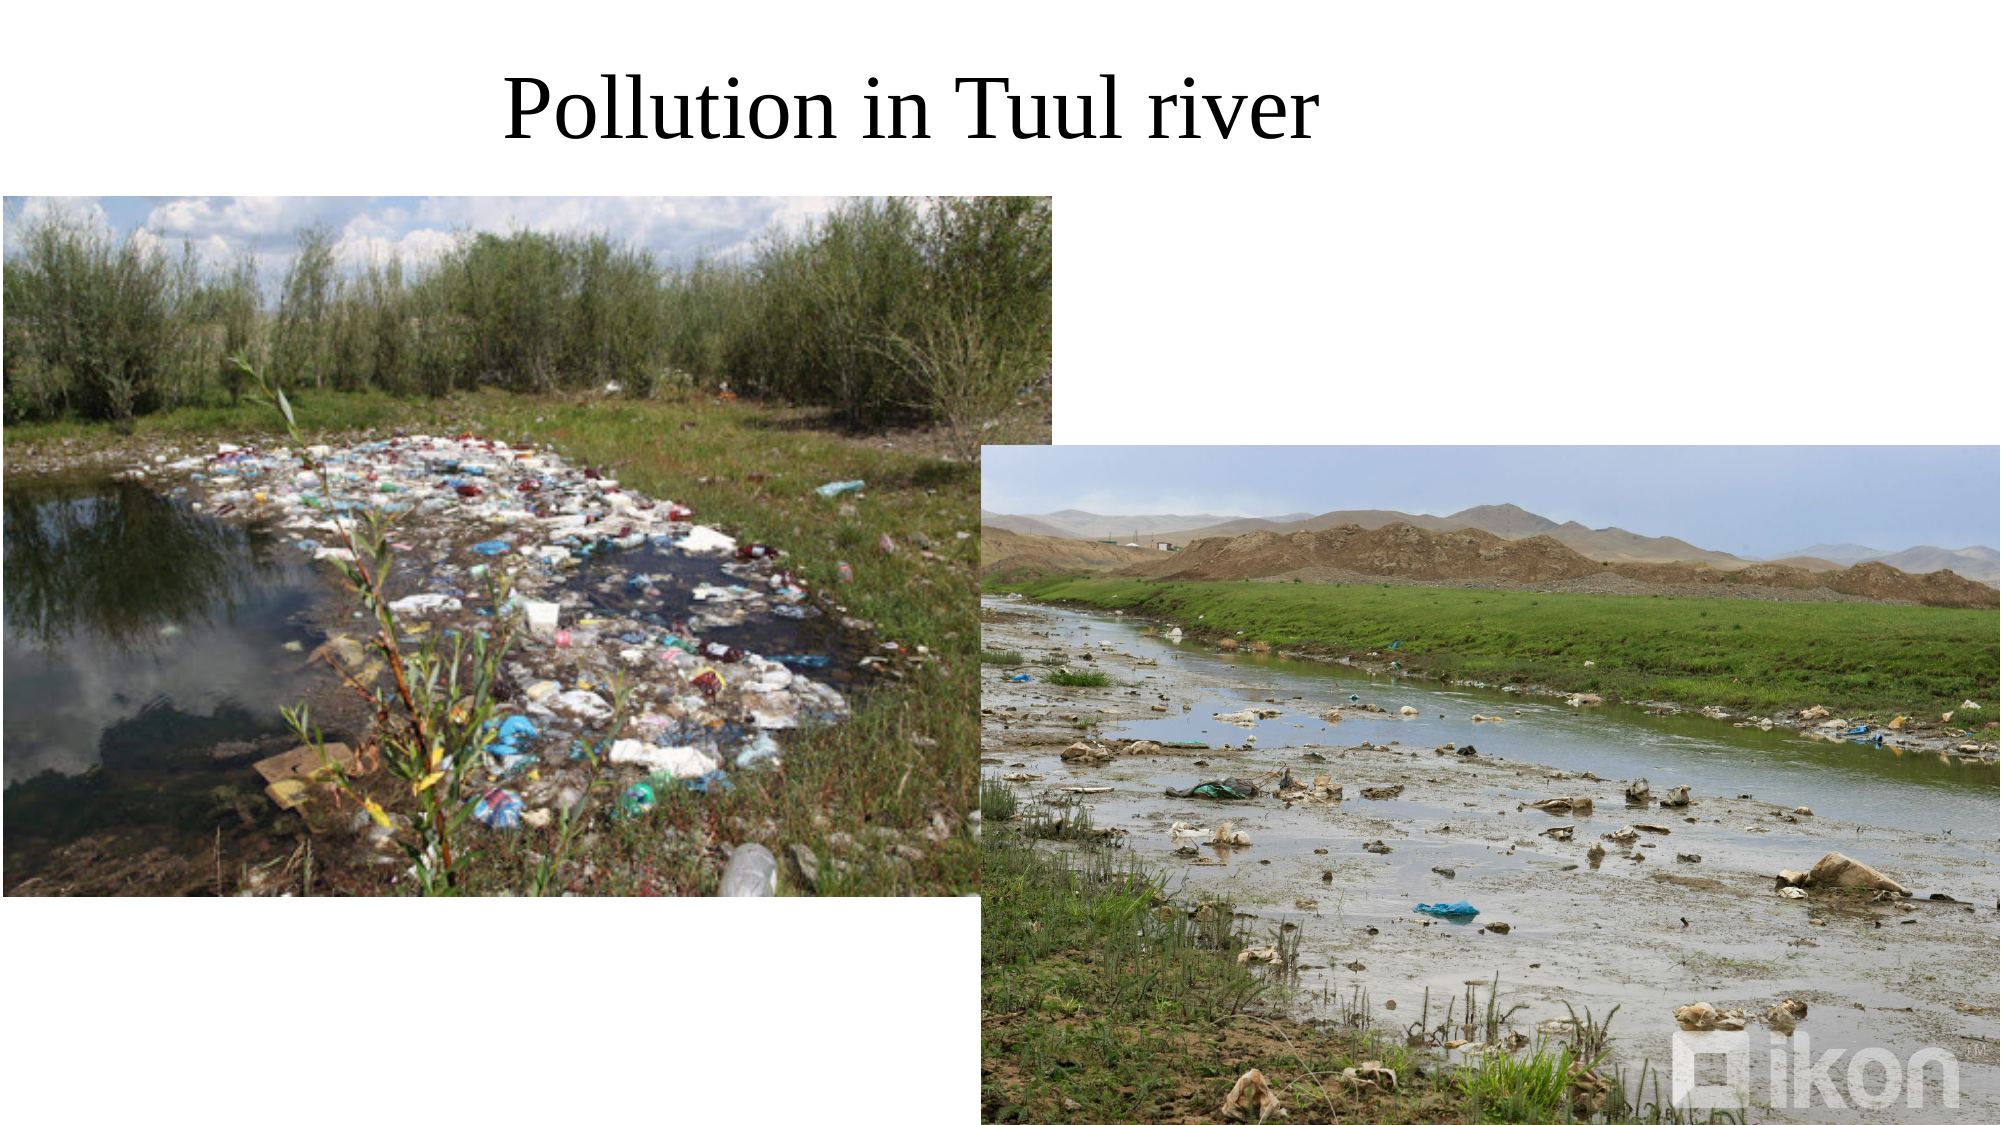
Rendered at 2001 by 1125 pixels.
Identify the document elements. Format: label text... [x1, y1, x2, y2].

picture [3, 196, 2000, 1125]
title Pollution in Tuul river [487, 0, 1488, 218]
